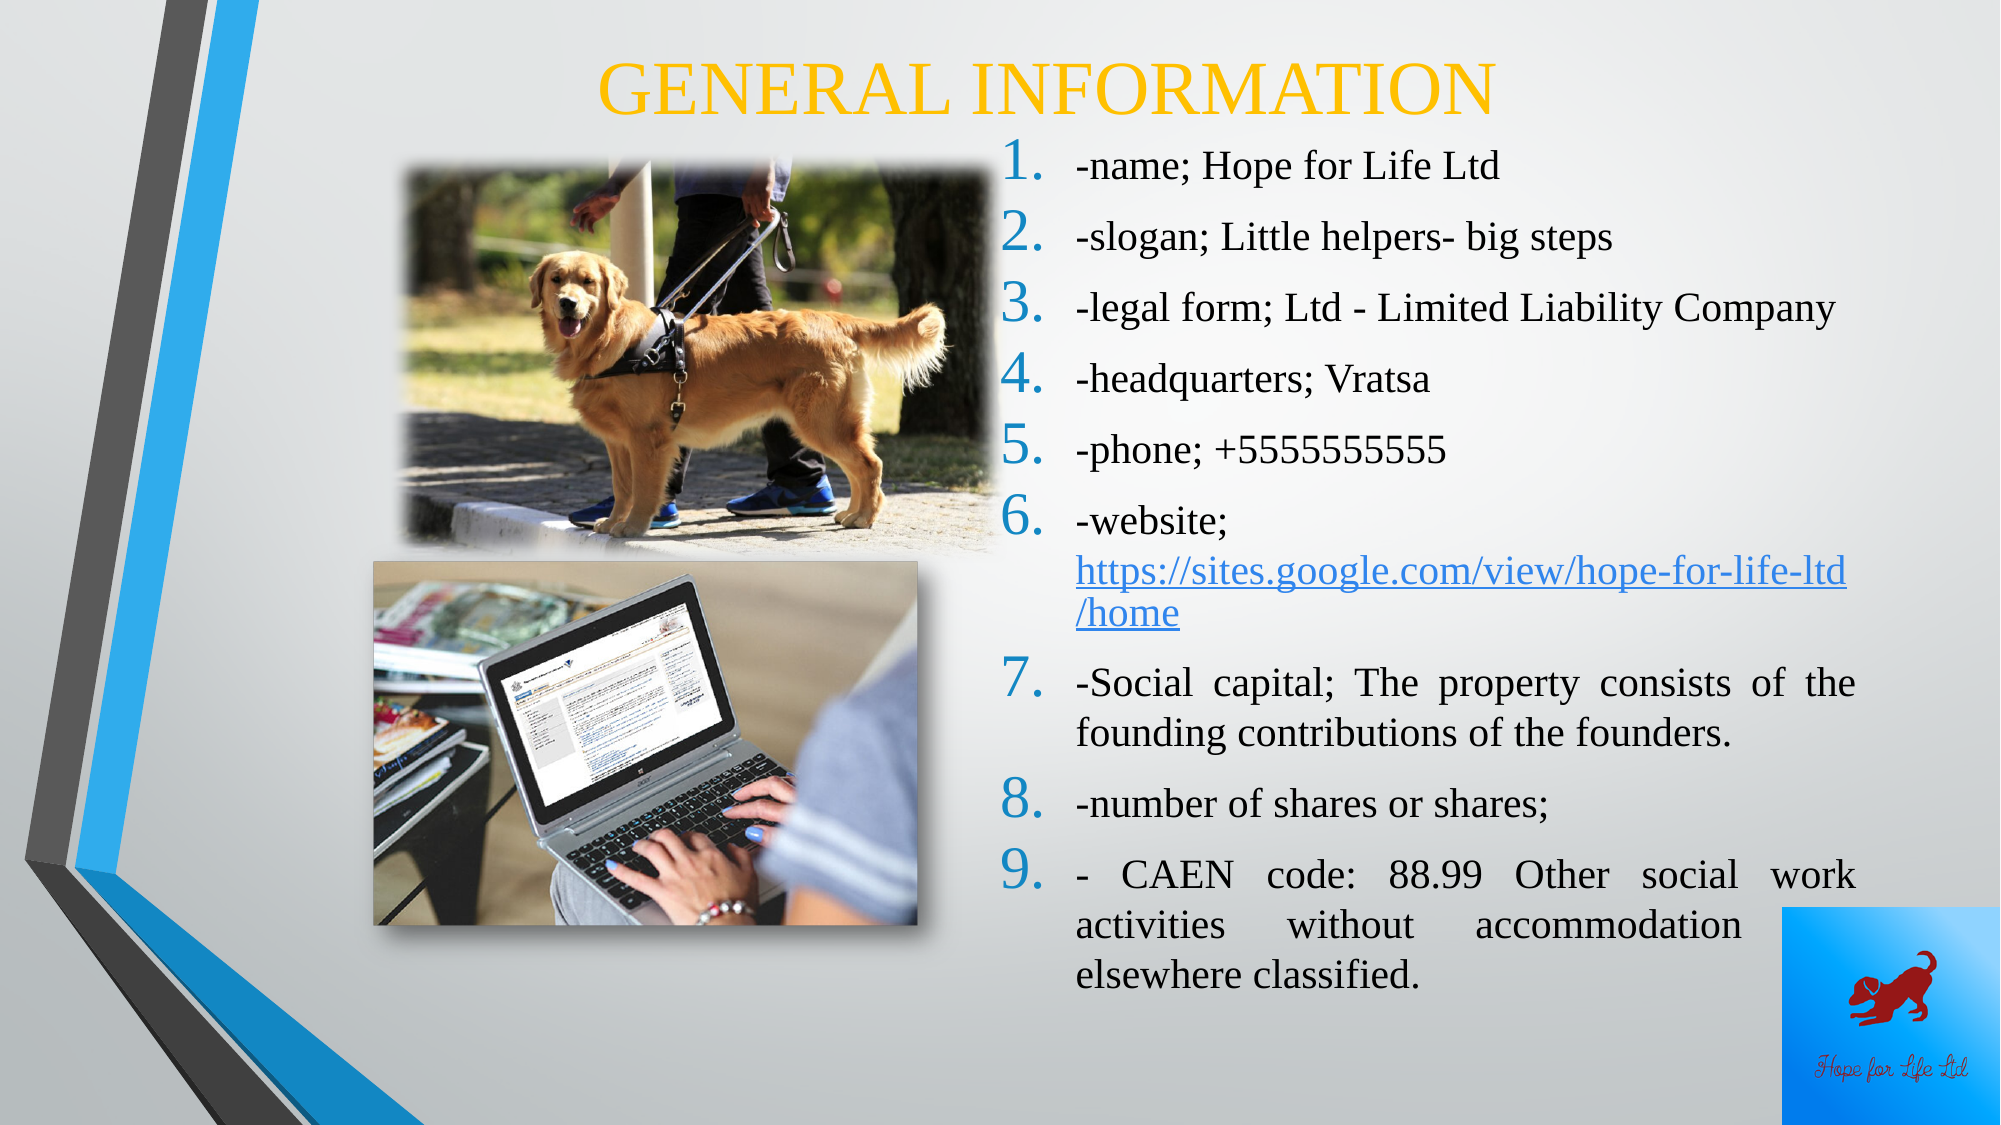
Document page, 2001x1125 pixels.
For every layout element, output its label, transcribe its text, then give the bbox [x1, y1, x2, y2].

picture [1781, 906, 2000, 1125]
title GENERAL INFORMATION [520, 30, 1575, 139]
list -name; Hope for Life Ltd -slogan; Little helpers- big steps -legal form; Ltd - Limited Liability Company -headquarters; Vratsa -phone; +5555555555 -website; https://sites.google.com/view/hope-for-life-ltd/home -Social capital; The property consists of the founding contributions of the founders. -number of shares or shares; - CAEN code: 88.99 Other social work activities without accommodation not elsewhere classified. [985, 77, 1873, 1016]
picture [349, 151, 1007, 974]
